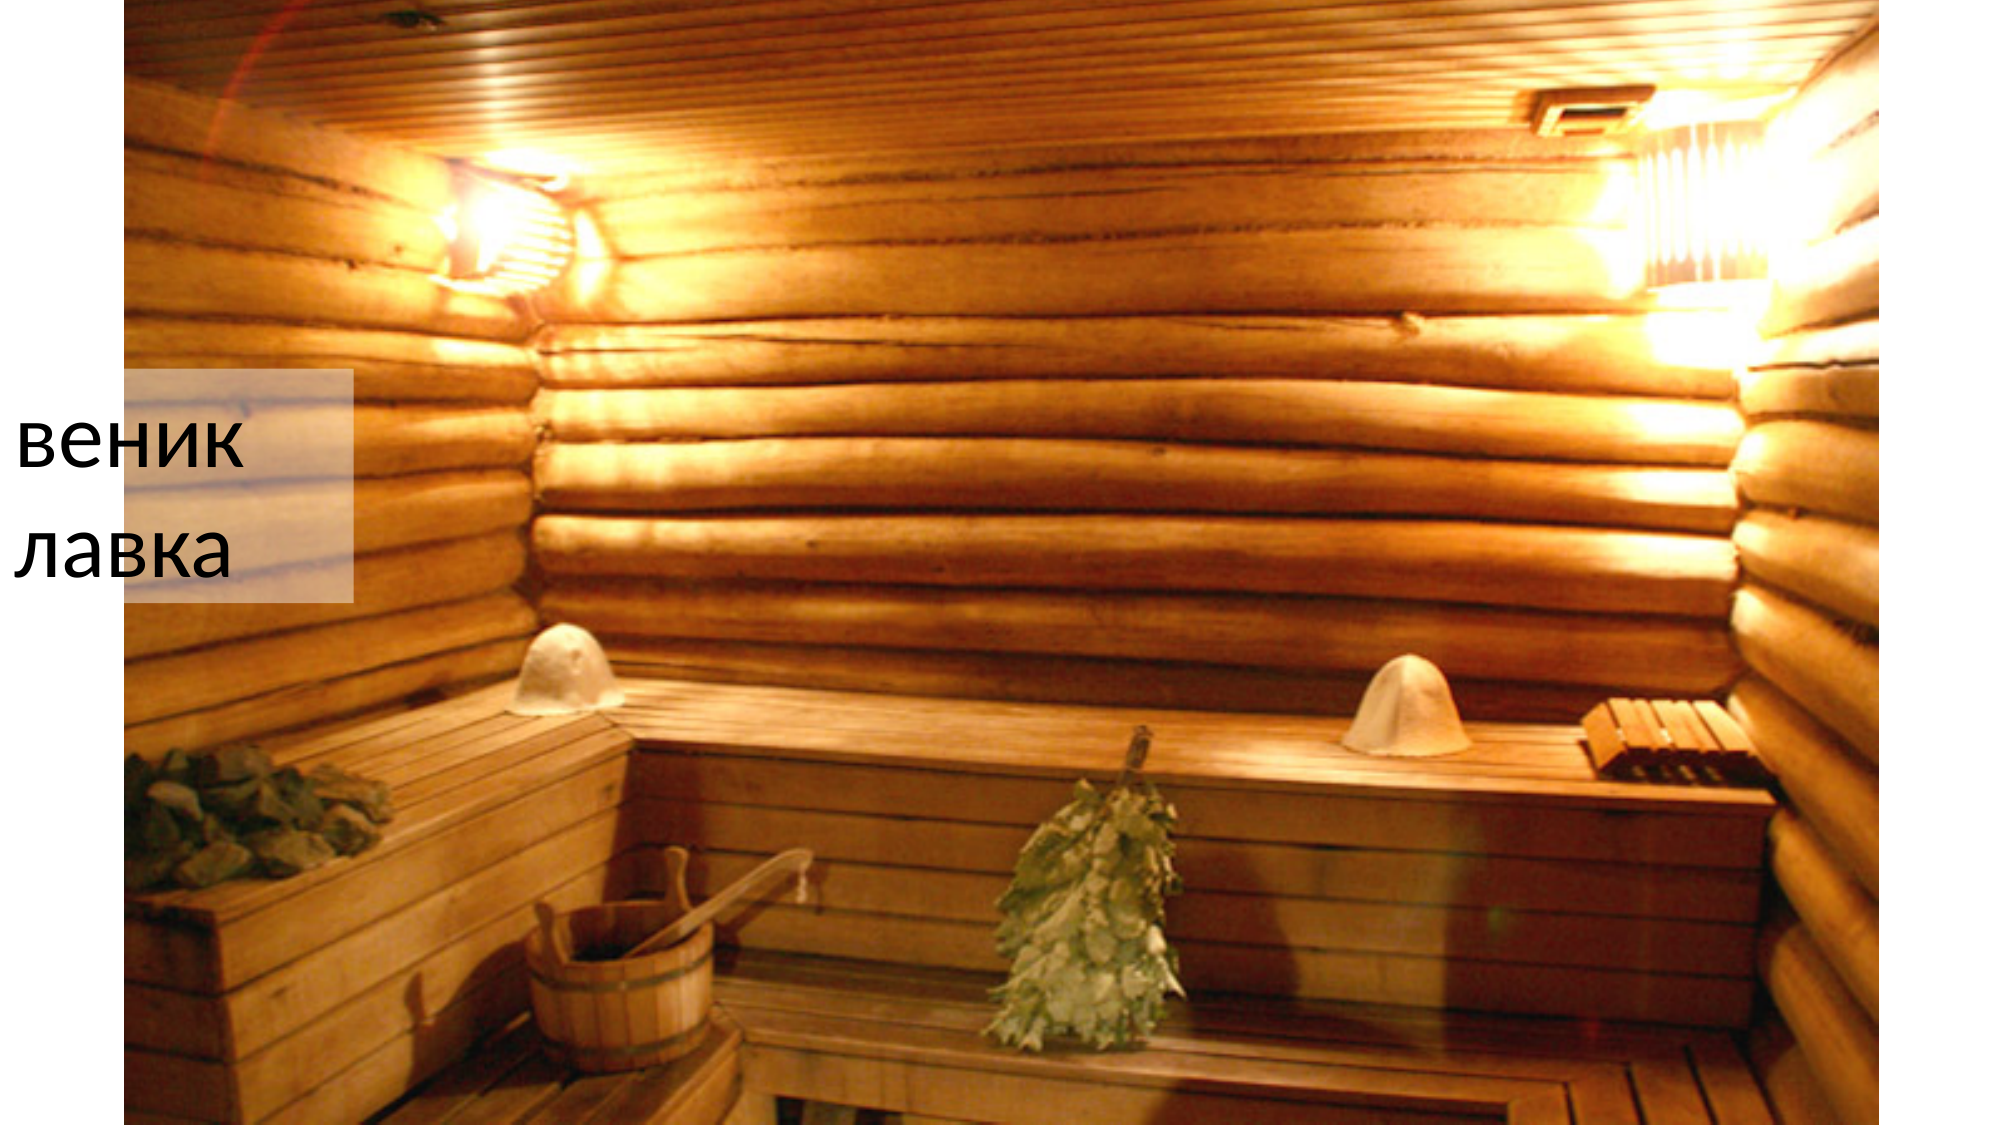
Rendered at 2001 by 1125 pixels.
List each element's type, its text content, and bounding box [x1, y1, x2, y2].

text_box веник лавка [0, 368, 124, 604]
picture [124, 0, 1879, 1125]
